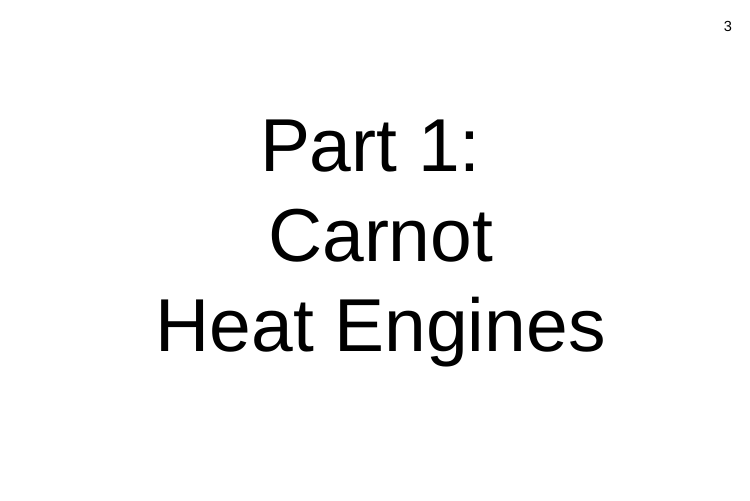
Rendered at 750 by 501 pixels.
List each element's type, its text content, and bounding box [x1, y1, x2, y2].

text_box Part 1: Carnot Heat Engines [53, 89, 708, 464]
slide_number 3 [564, 13, 739, 49]
